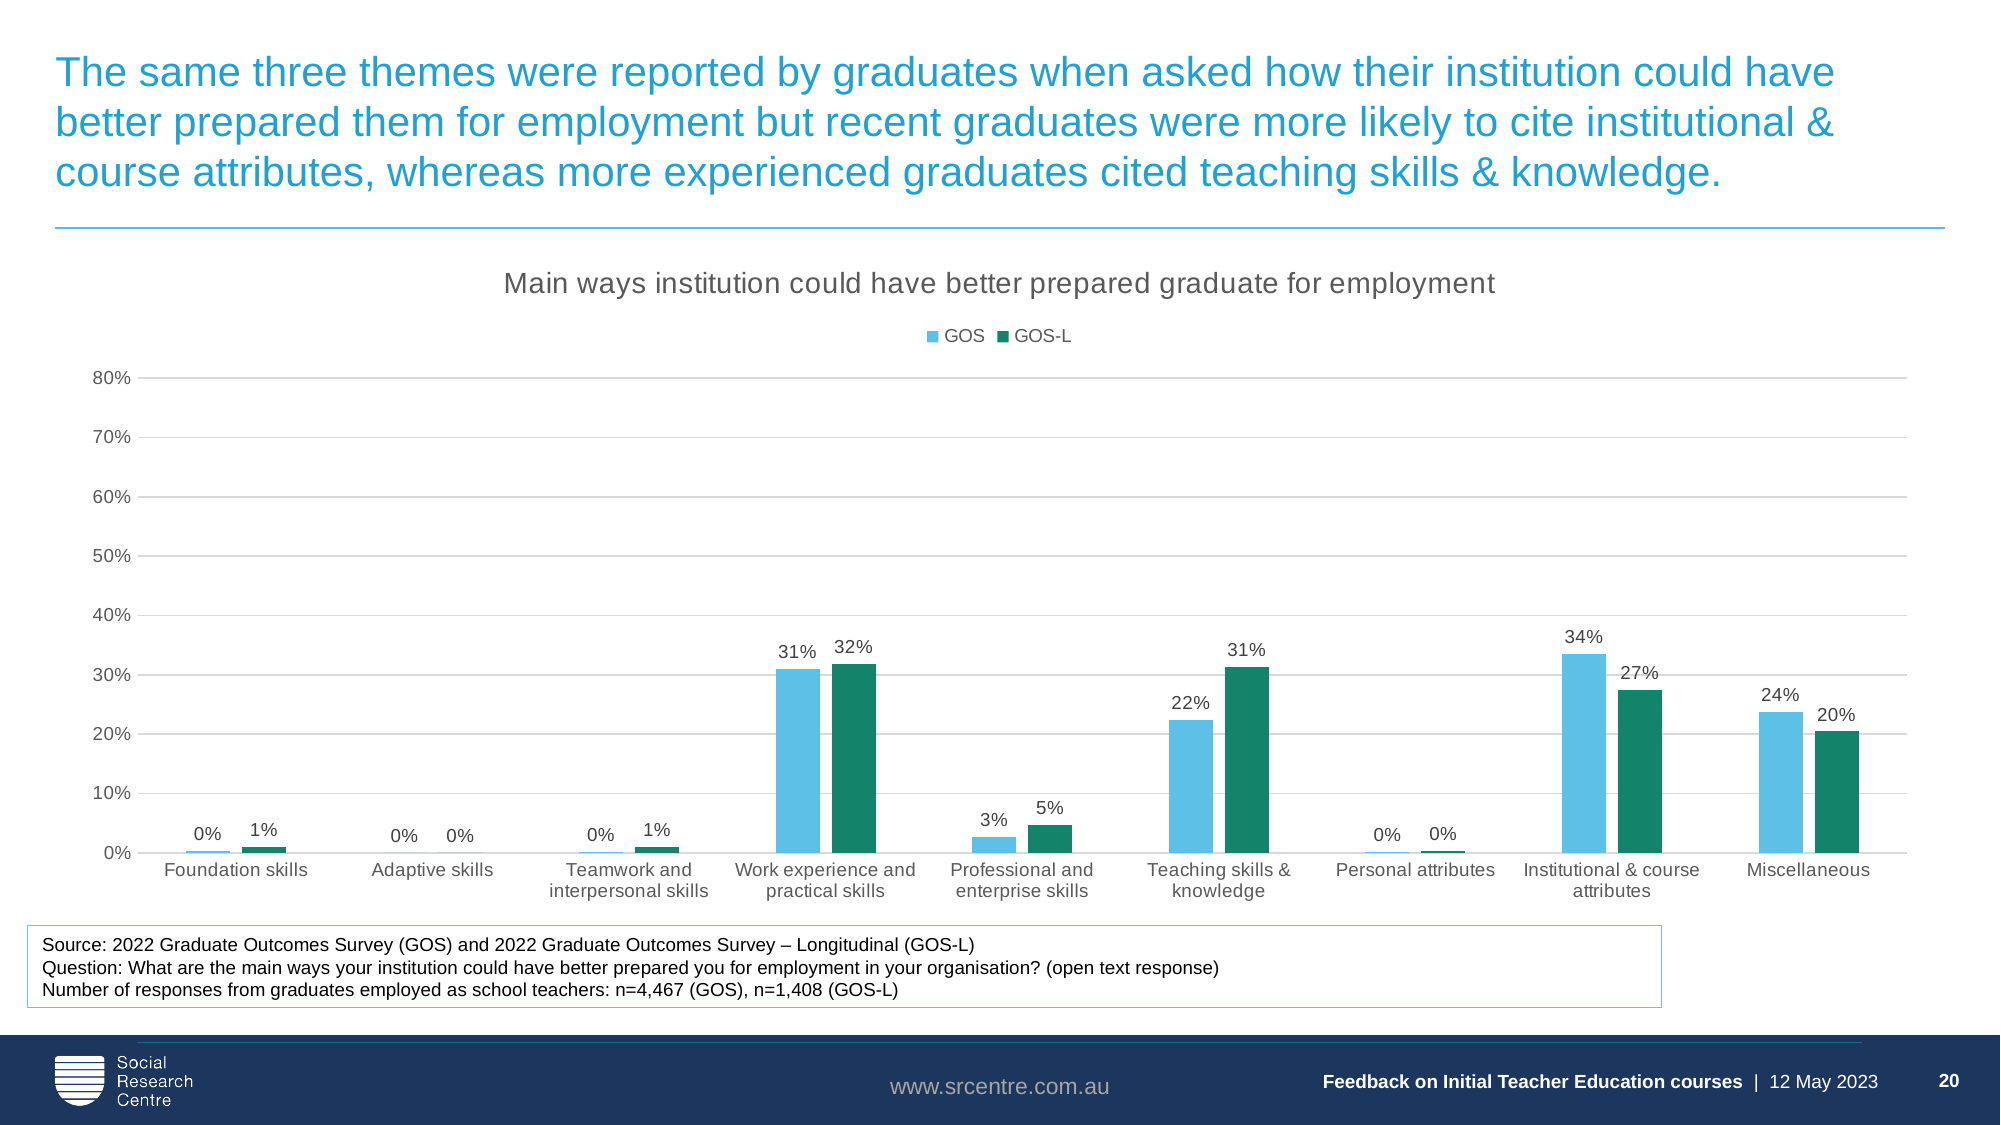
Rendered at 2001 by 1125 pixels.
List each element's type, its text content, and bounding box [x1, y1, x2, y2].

chart [54, 236, 1945, 917]
text_box Source: 2022 Graduate Outcomes Survey (GOS) and 2022 Graduate Outcomes Survey – Longitudinal (GOS-L) Question: What are the main ways your institution could have better prepared you for employment in your organisation? (open text response) Number of responses from graduates employed as school teachers: n=4,467 (GOS), n=1,408 (GOS-L) [27, 925, 1662, 1008]
title The same three themes were reported by graduates when asked how their institution could have better prepared them for employment but recent graduates were more likely to cite institutional & course attributes, whereas more experienced graduates cited teaching skills & knowledge. [55, 45, 1946, 149]
picture [11, 1036, 231, 1125]
